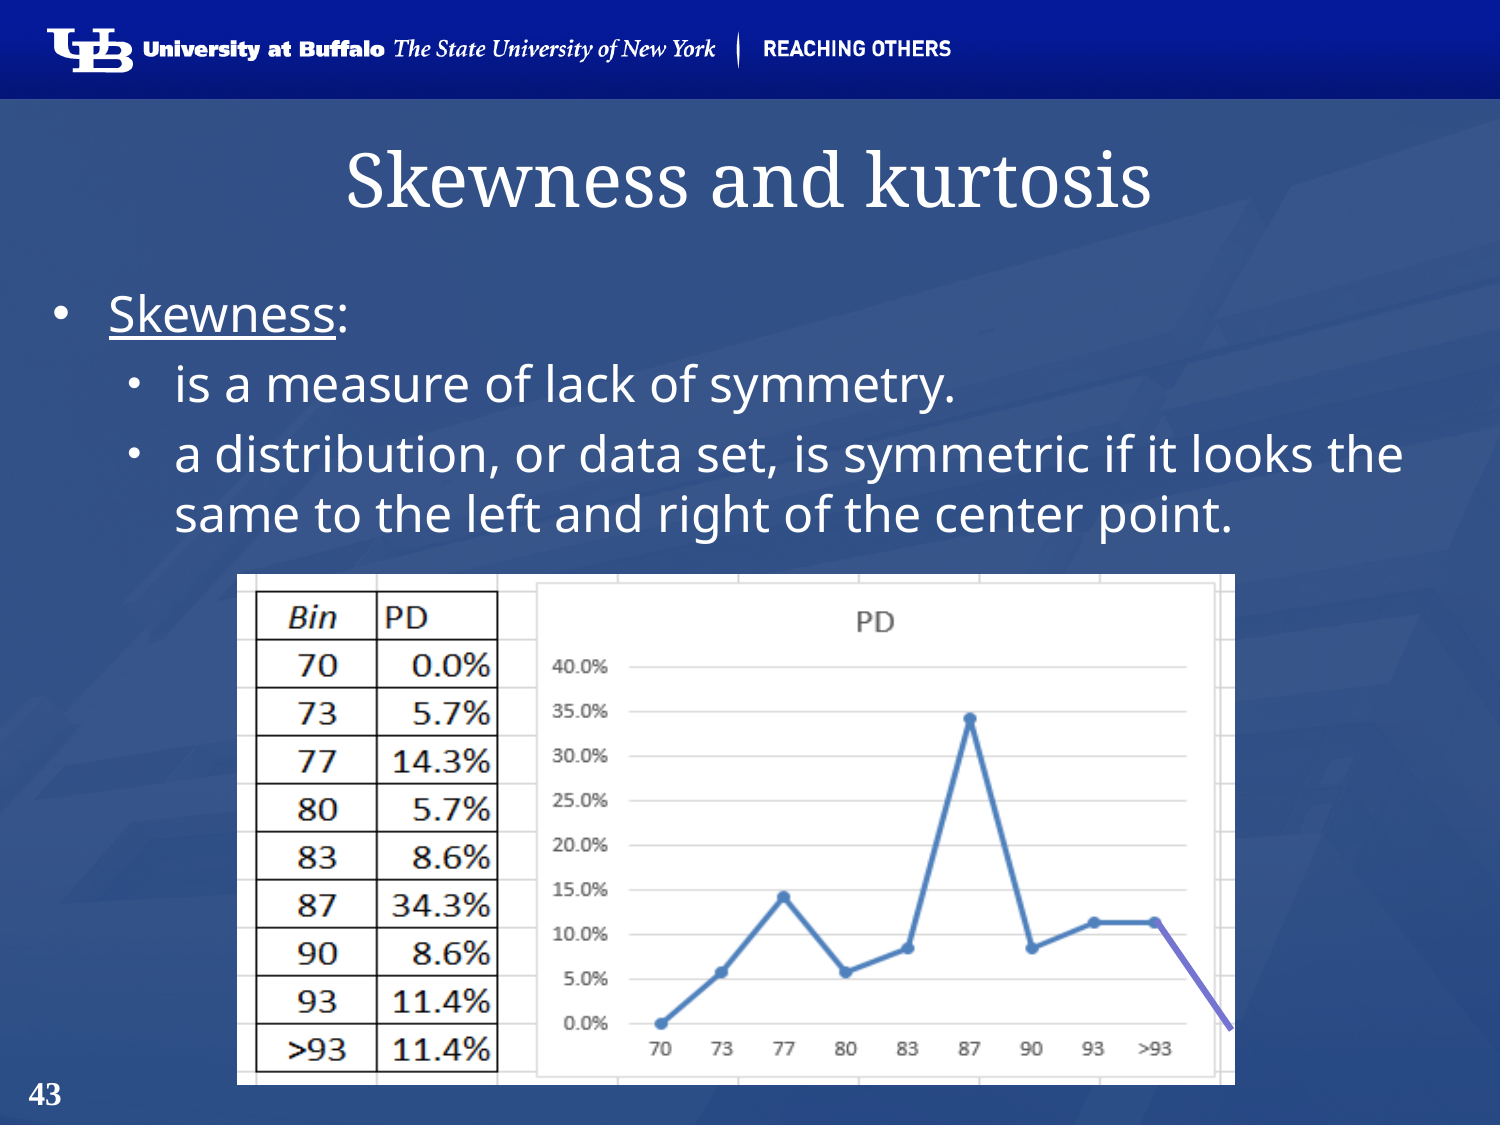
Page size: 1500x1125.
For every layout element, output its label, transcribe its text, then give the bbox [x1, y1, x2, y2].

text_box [1155, 919, 1232, 1031]
list Skewness: is a measure of lack of symmetry. a distribution, or data set, is symmetric if it looks the same to the left and right of the center point. [37, 275, 1463, 1088]
picture [0, 0, 1500, 99]
title Skewness and kurtosis [37, 125, 1463, 250]
picture [237, 574, 1235, 1085]
